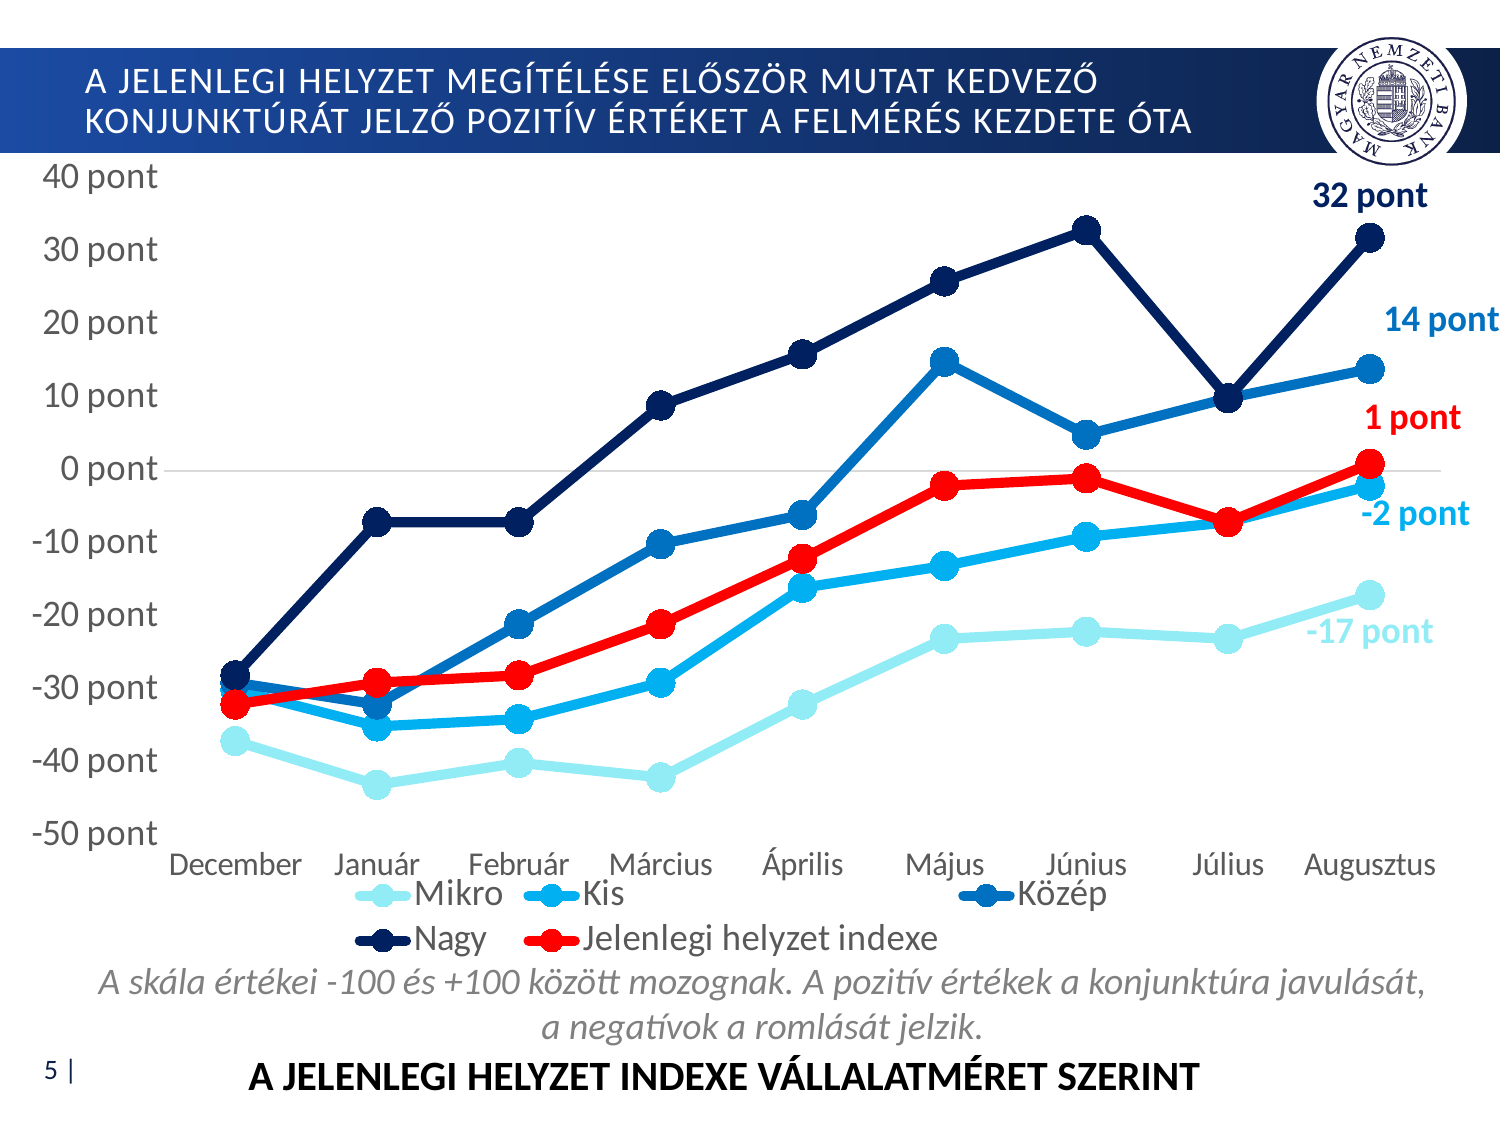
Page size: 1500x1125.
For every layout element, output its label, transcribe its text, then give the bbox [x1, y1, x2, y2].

title A jelenlegi helyzet megítélése először mutat kedvező konjunktúrát jelző pozitív értéket a felmérés kezdete óta [70, 51, 1332, 151]
text_box A jelenlegi helyzet indexe vállalatméret szerint [0, 1041, 1472, 1106]
text_box A skála értékei -100 és +100 között mozognak. A pozitív értékek a konjunktúra javulását, a negatívok a romlását jelzik. [78, 968, 1448, 1041]
chart [0, 151, 1500, 968]
picture [1327, 36, 1457, 151]
